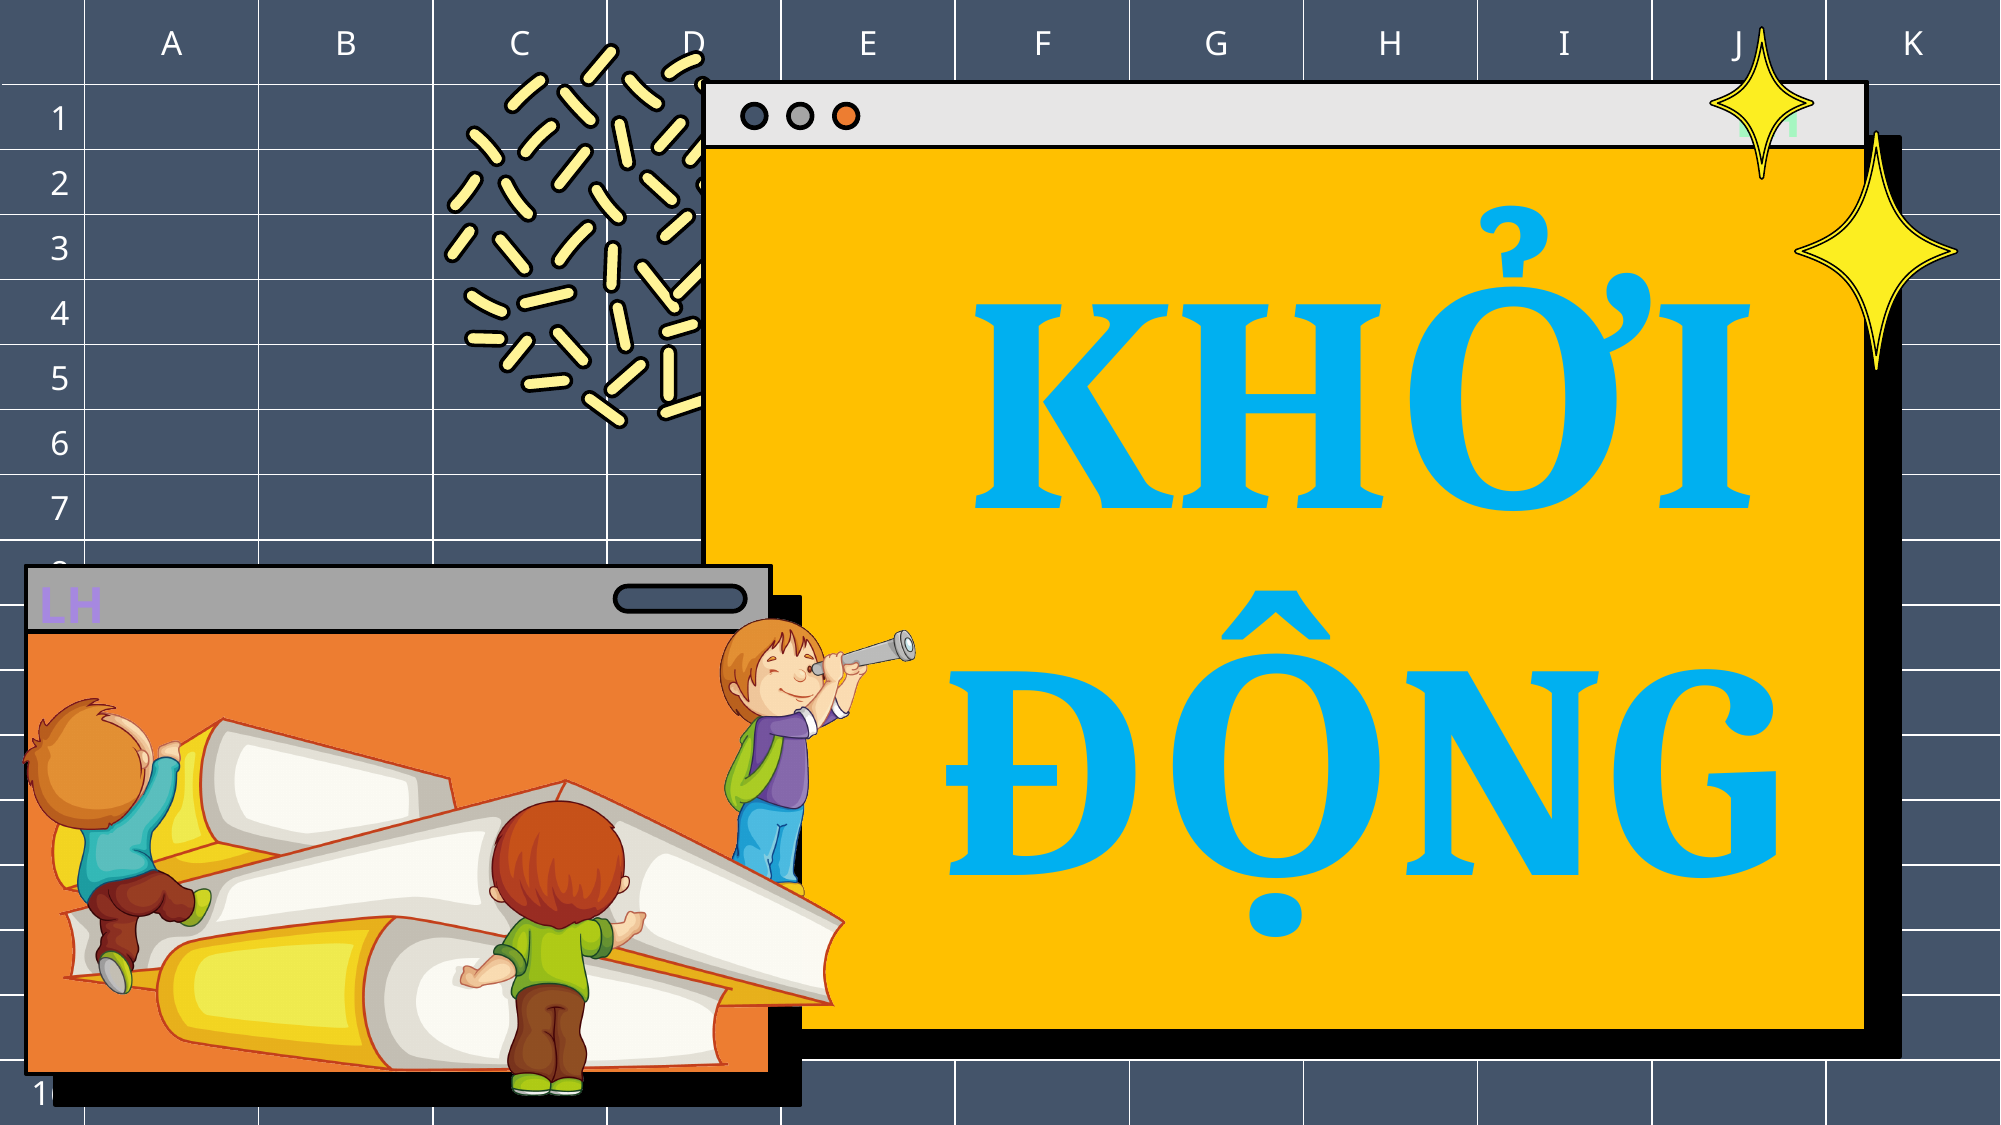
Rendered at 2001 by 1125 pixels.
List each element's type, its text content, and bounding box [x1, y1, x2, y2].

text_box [1709, 26, 1958, 372]
picture [22, 618, 916, 1096]
text_box KHỞI ĐỘNG [875, 183, 1851, 564]
